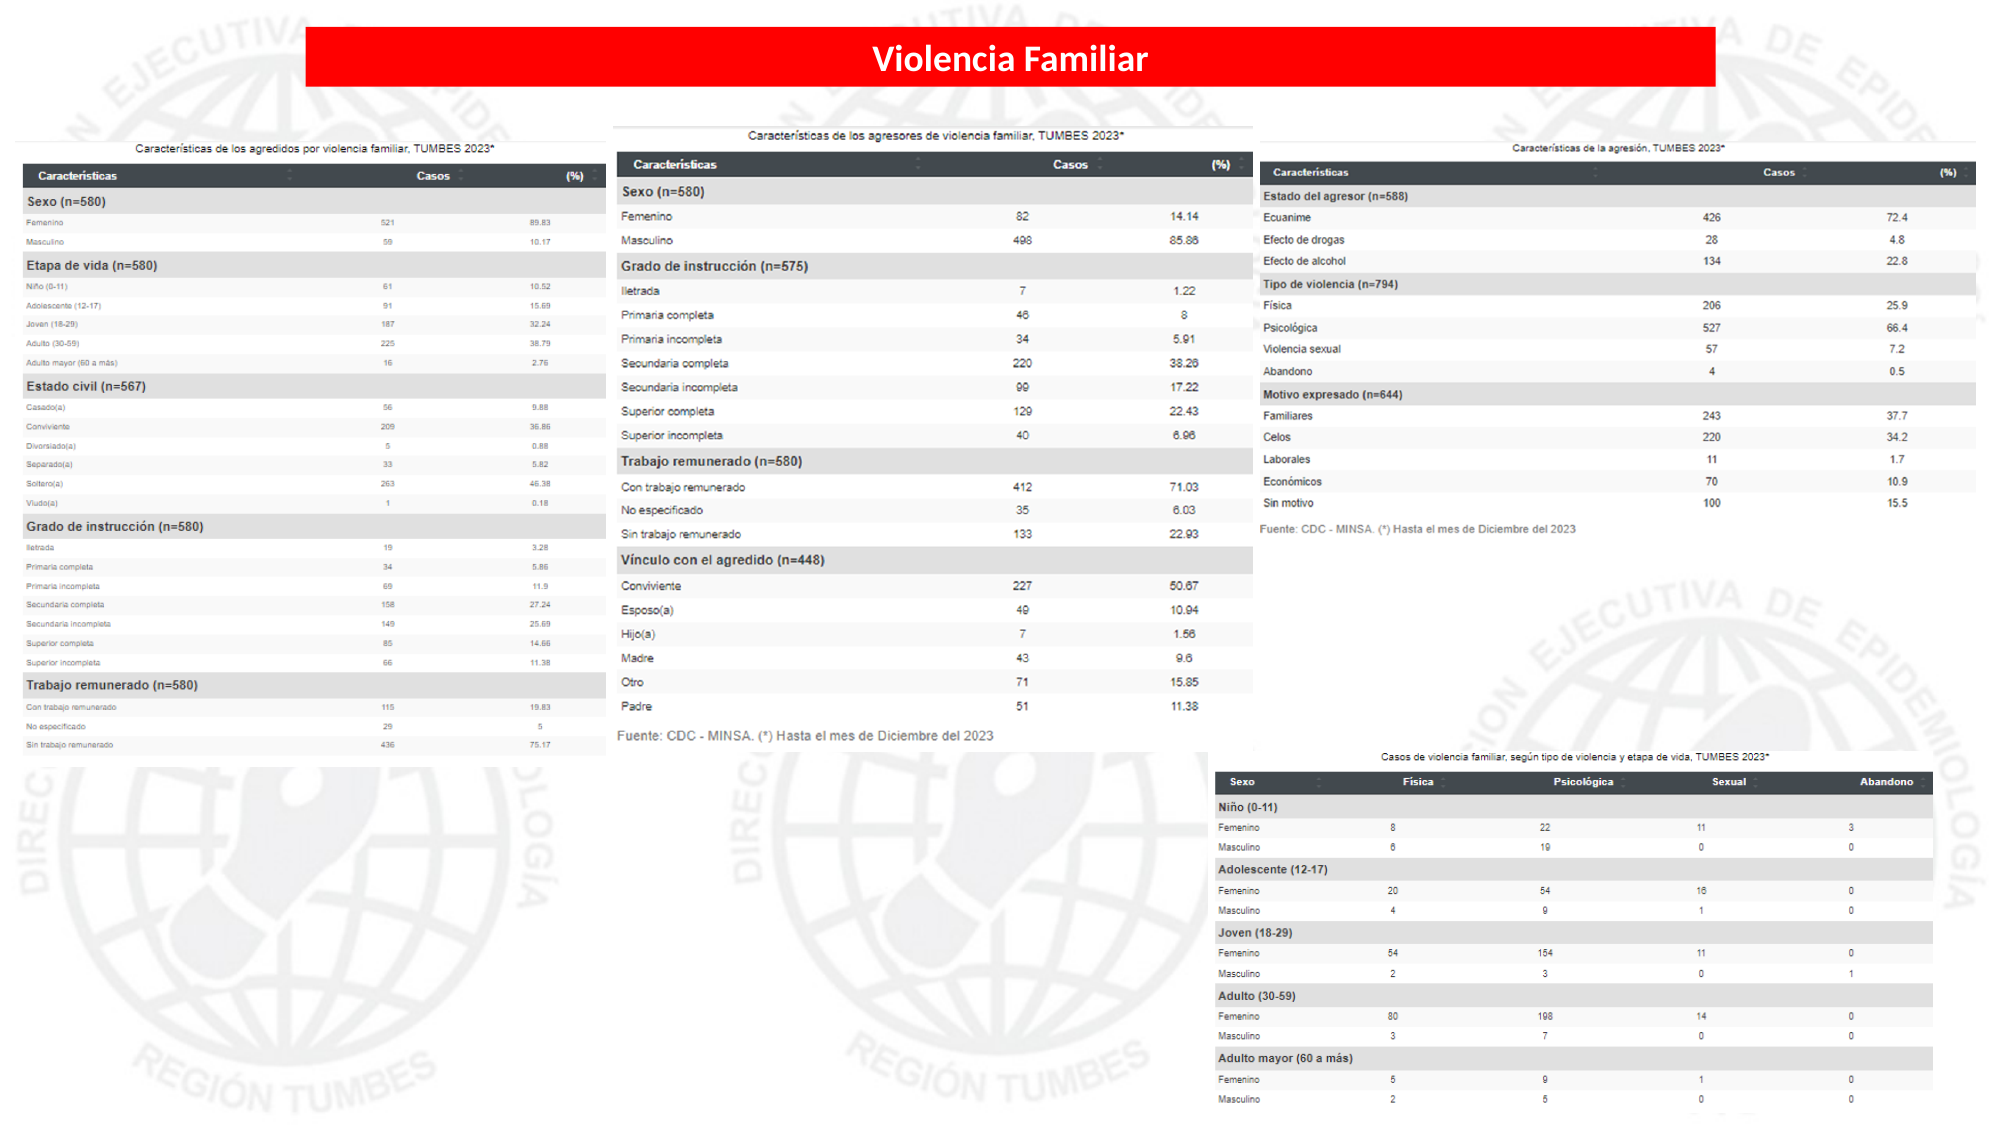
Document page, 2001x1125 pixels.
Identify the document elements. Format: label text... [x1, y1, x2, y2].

picture [0, 0, 2001, 1125]
text_box Violencia Familiar [305, 26, 1716, 87]
